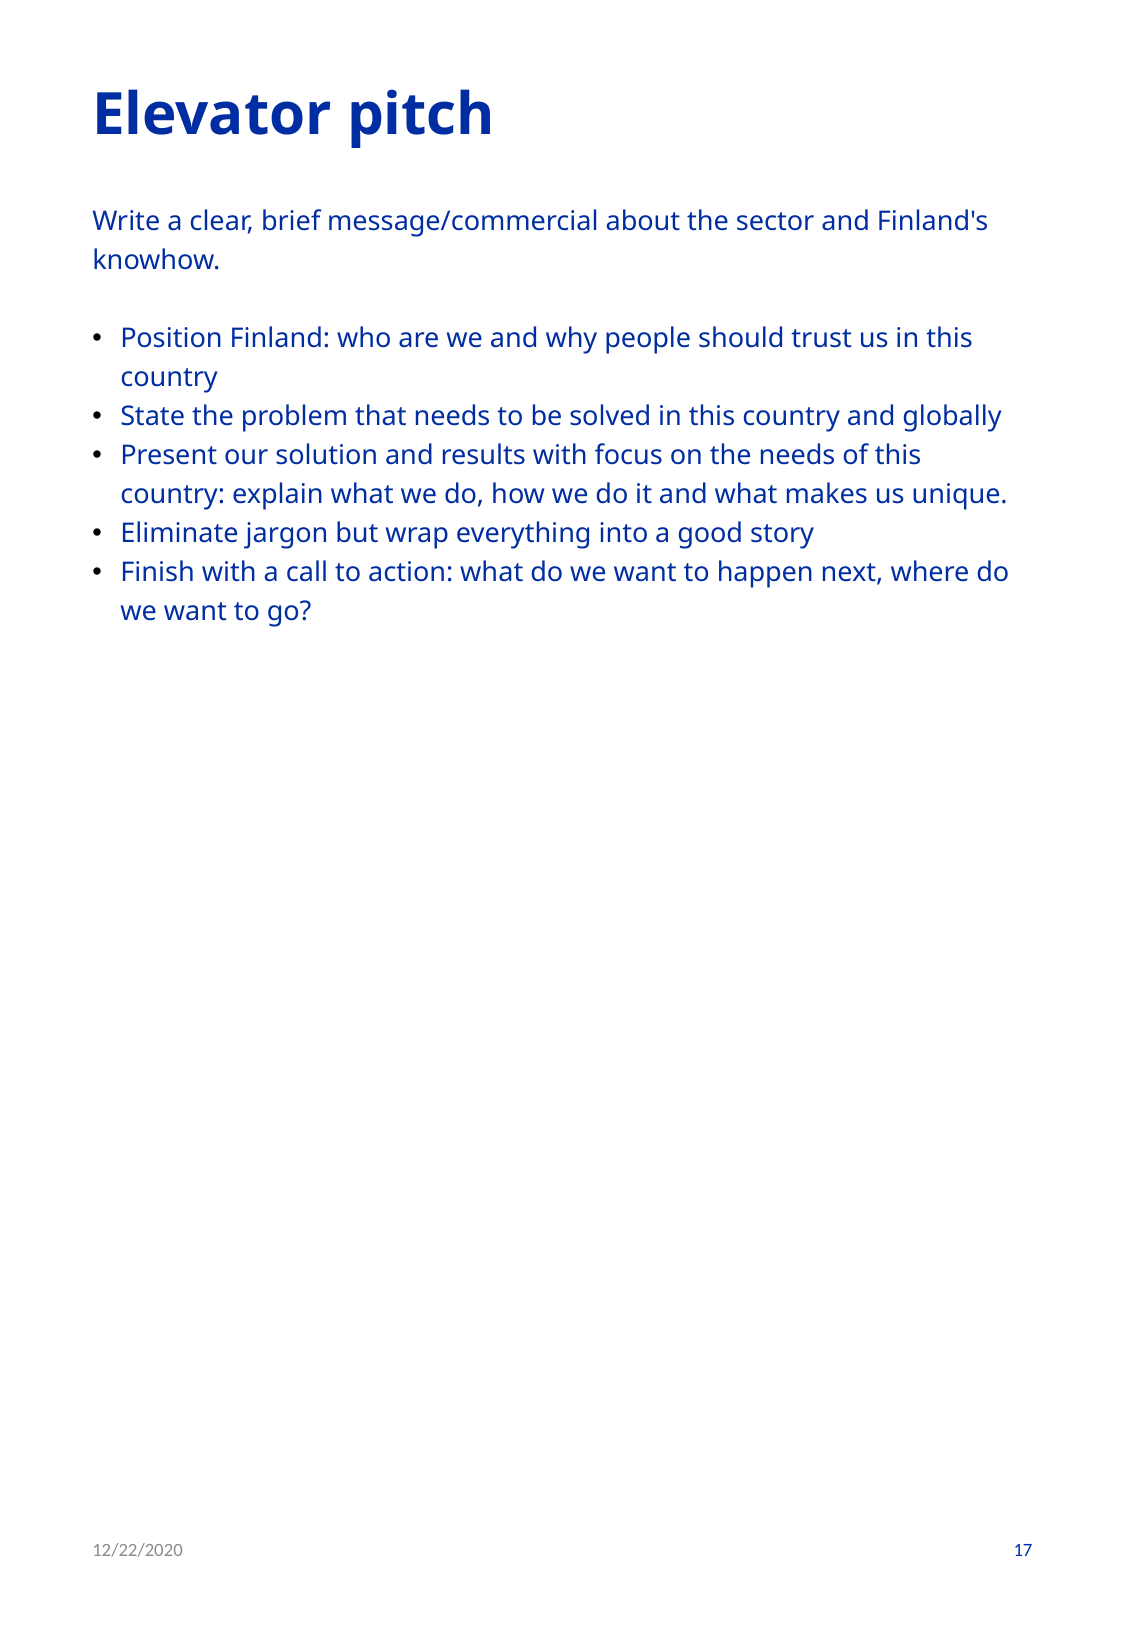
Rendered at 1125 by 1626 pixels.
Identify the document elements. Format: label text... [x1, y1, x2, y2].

list Write a clear, brief message/commercial about the sector and Finland's knowhow. Position Finland: who are we and why people should trust us in this country State the problem that needs to be solved in this country and globally Present our solution and results with focus on the needs of this country: explain what we do, how we do it and what makes us unique. Eliminate jargon but wrap everything into a good story Finish with a call to action: what do we want to happen next, where do we want to go? [77, 189, 1048, 1524]
title Elevator pitch [77, 66, 1048, 164]
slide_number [77, 1506, 331, 1593]
slide_number 17 [794, 1506, 1048, 1593]
